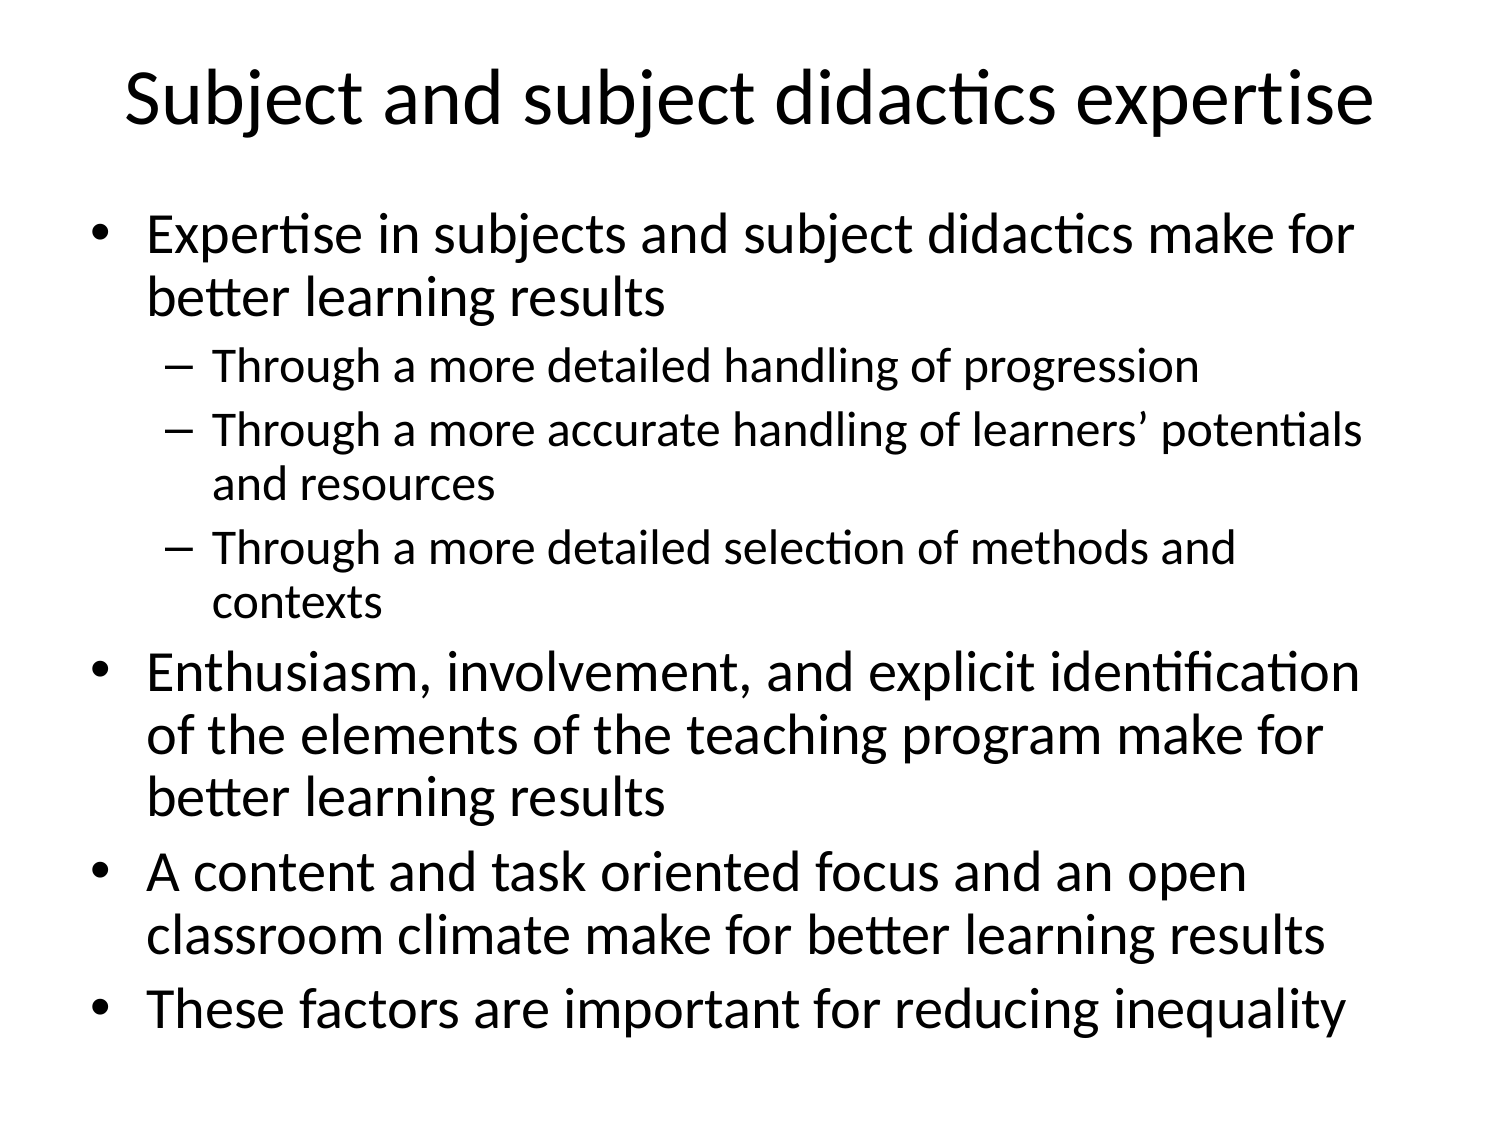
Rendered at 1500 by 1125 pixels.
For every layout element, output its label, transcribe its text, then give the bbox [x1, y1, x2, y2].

list Expertise in subjects and subject didactics make for better learning results Through a more detailed handling of progression Through a more accurate handling of learners’ potentials and resources Through a more detailed selection of methods and contexts Enthusiasm, involvement, and explicit identification of the elements of the teaching program make for better learning results A content and task oriented focus and an open classroom climate make for better learning results These factors are important for reducing inequality [75, 196, 1425, 1094]
title Subject and subject didactics expertise [75, 0, 1425, 185]
